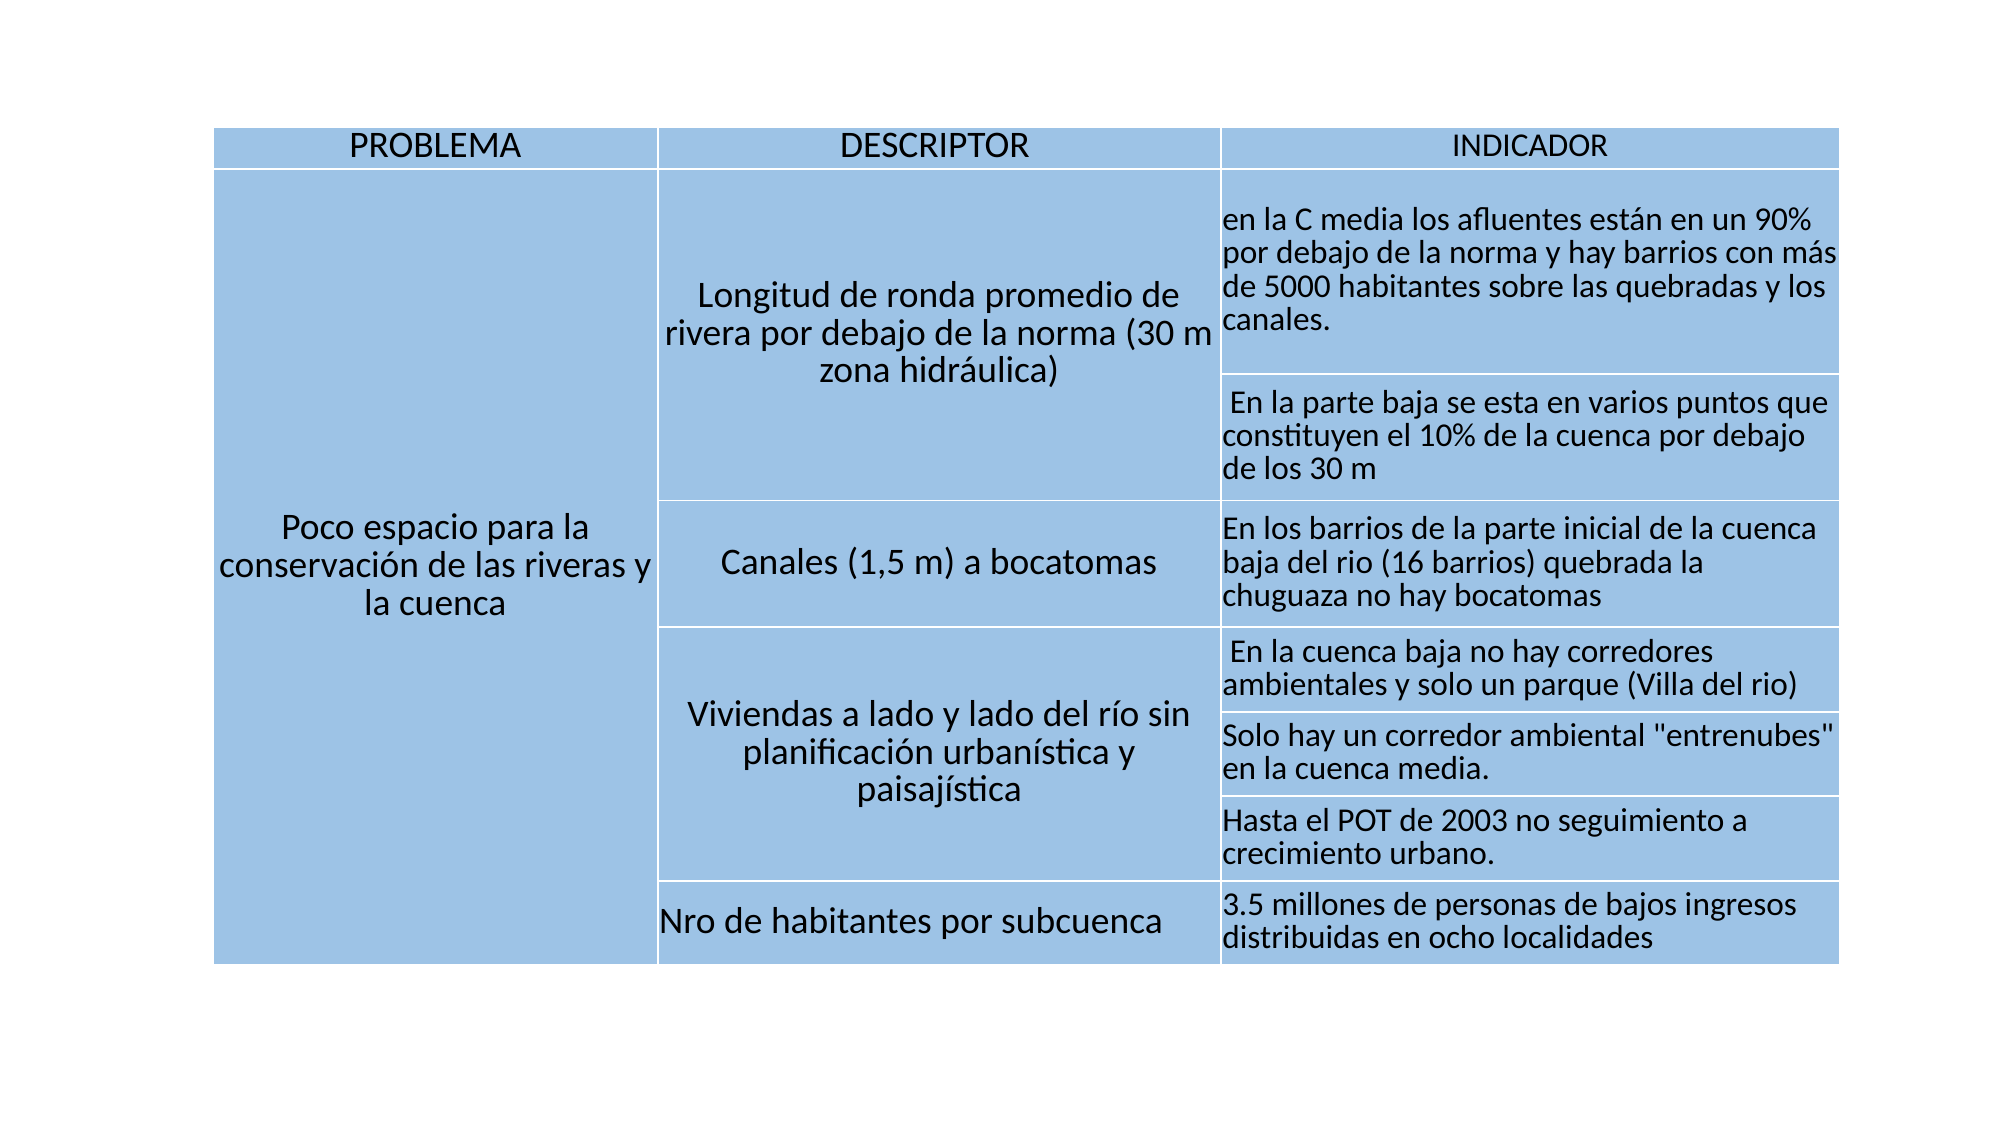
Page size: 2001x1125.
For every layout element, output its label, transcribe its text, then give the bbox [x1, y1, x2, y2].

table_cell Hasta el POT de 2003 no seguimiento a crecimiento urbano. [1222, 797, 1839, 880]
table_cell En los barrios de la parte inicial de la cuenca baja del rio (16 barrios) quebrada la chuguaza no hay bocatomas [1222, 501, 1839, 626]
table_cell en la C media los afluentes están en un 90% por debajo de la norma y hay barrios con más de 5000 habitantes sobre las quebradas y los canales. [1222, 170, 1839, 373]
table_header INDICADOR [1222, 128, 1839, 168]
table_cell En la cuenca baja no hay corredores ambientales y solo un parque (Villa del rio) [1222, 628, 1839, 711]
table_cell Canales (1,5 m) a bocatomas [659, 501, 1220, 626]
table_cell Solo hay un corredor ambiental "entrenubes" en la cuenca media. [1222, 713, 1839, 795]
table_cell Viviendas a lado y lado del río sin planificación urbanística y paisajística [659, 628, 1220, 880]
table_cell Nro de habitantes por subcuenca [659, 882, 1220, 964]
table_header DESCRIPTOR [659, 128, 1220, 168]
table_header PROBLEMA [214, 128, 657, 168]
table_cell 3.5 millones de personas de bajos ingresos distribuidas en ocho localidades [1222, 882, 1839, 964]
table_cell En la parte baja se esta en varios puntos que constituyen el 10% de la cuenca por debajo de los 30 m [1222, 375, 1839, 500]
table_cell Poco espacio para la conservación de las riveras y la cuenca [214, 170, 657, 964]
table_cell Longitud de ronda promedio de rivera por debajo de la norma (30 m zona hidráulica) [659, 170, 1220, 500]
